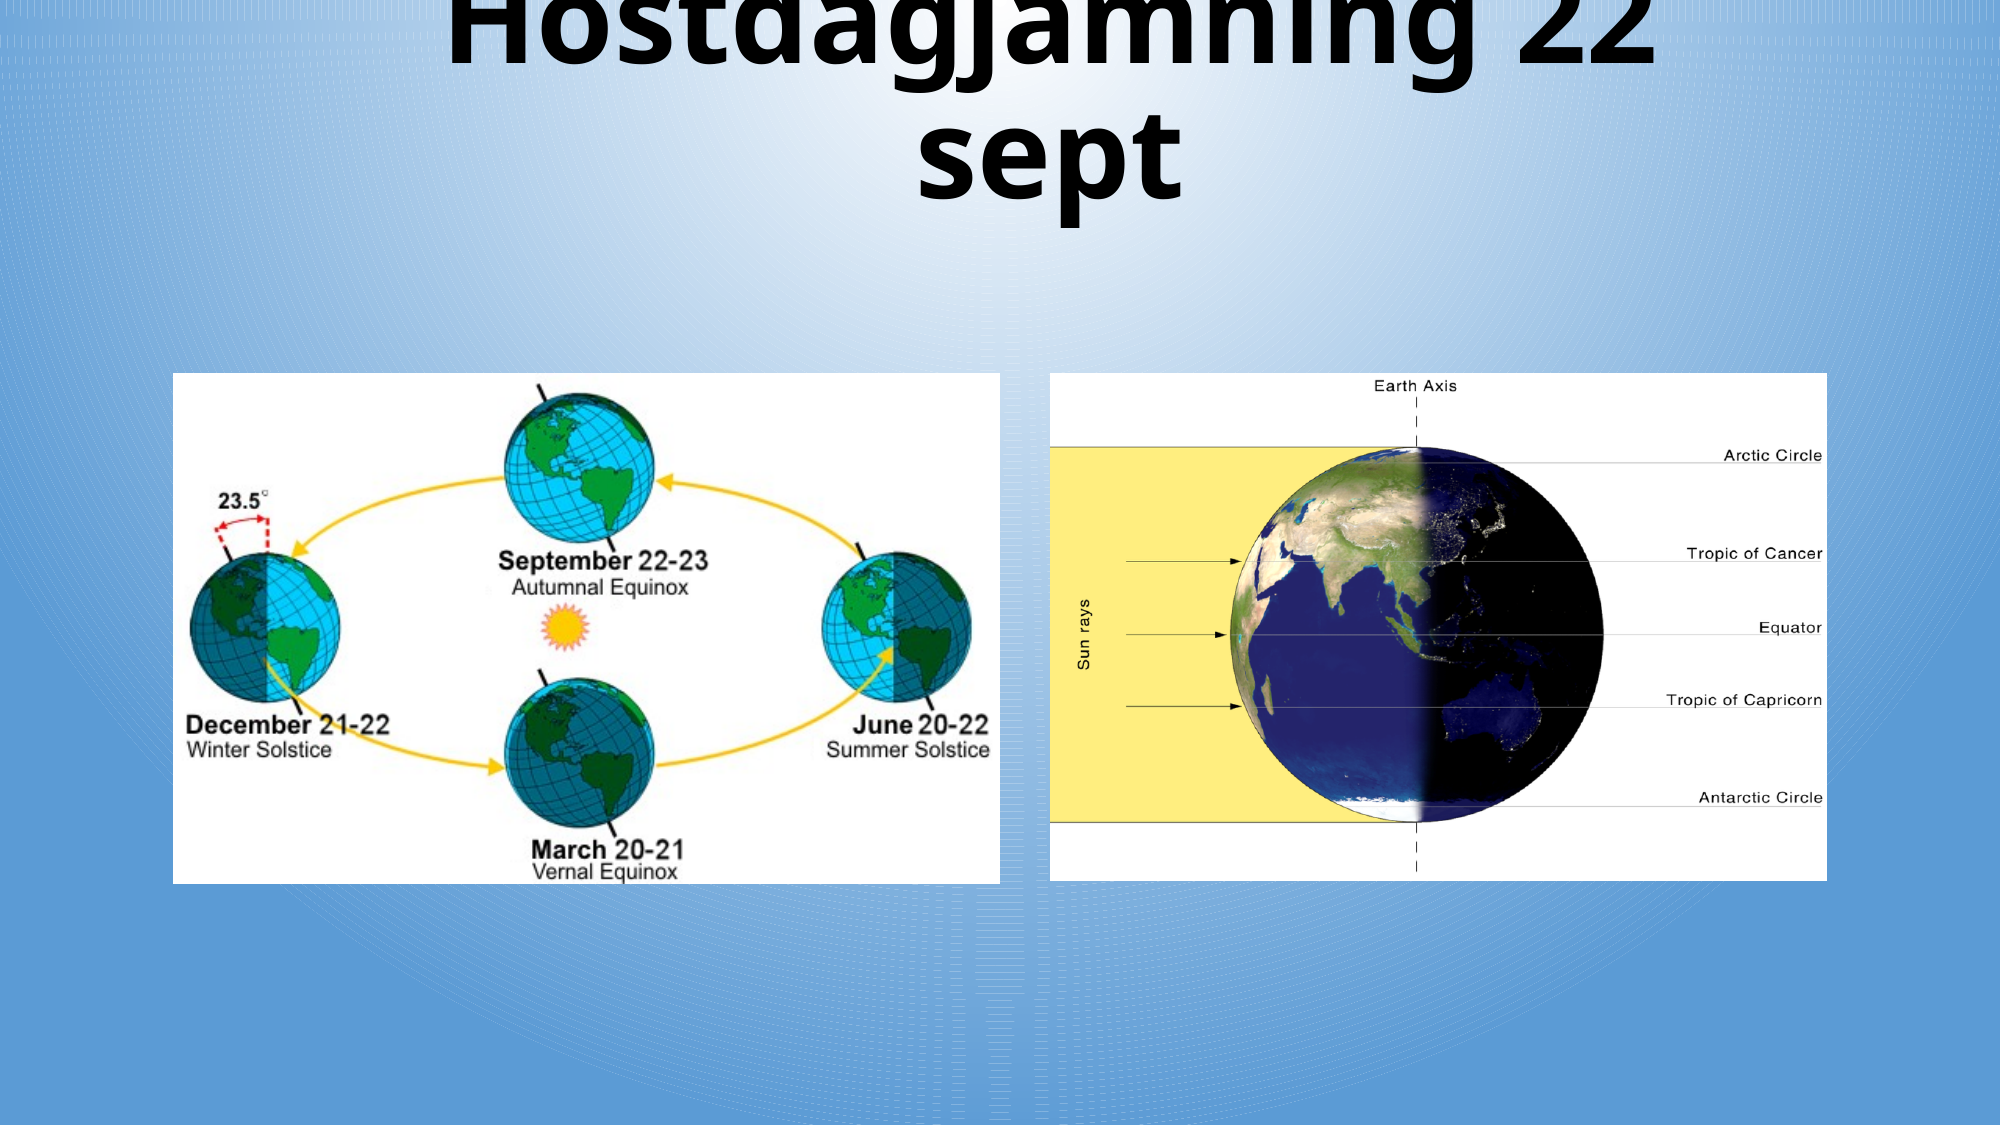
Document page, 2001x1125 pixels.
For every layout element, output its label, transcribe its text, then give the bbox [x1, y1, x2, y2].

picture [173, 373, 1000, 884]
title Höstdagjämning 22 sept [391, 53, 1709, 233]
picture [1049, 373, 1827, 882]
